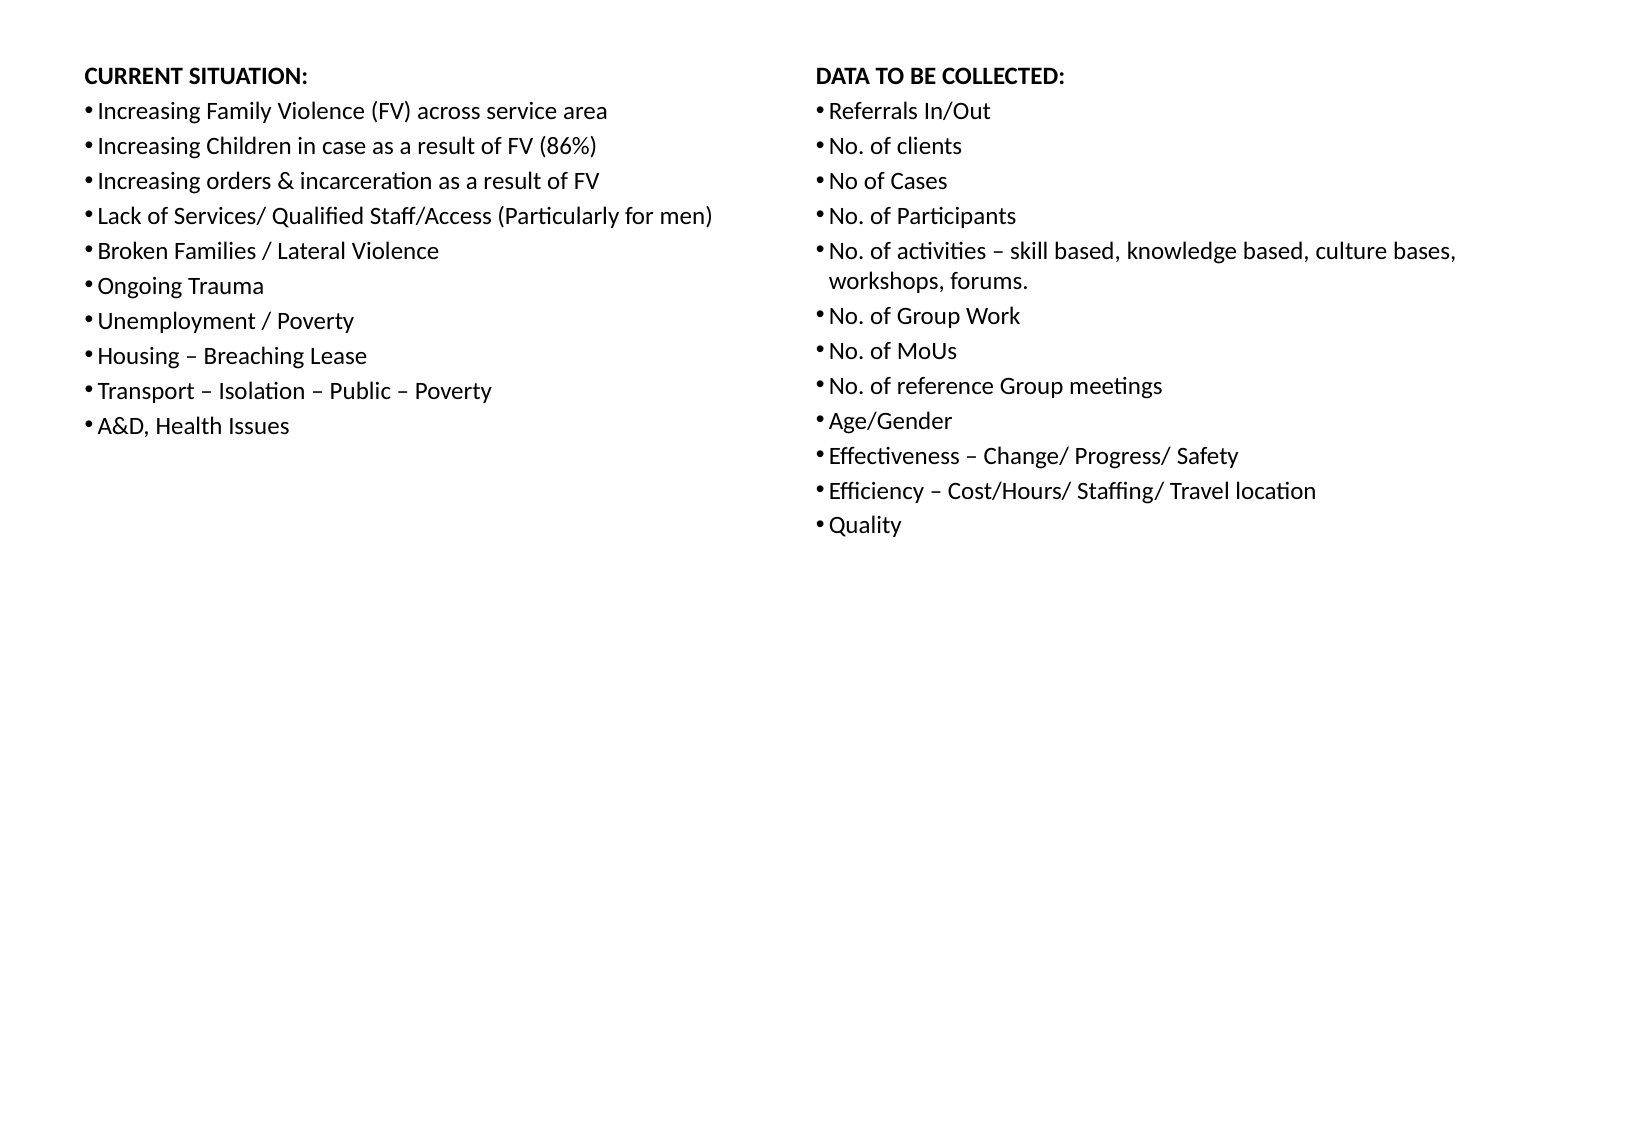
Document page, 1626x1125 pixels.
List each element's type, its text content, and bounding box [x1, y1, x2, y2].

list CURRENT SITUATION: Increasing Family Violence (FV) across service area Increasing Children in case as a result of FV (86%) Increasing orders & incarceration as a result of FV Lack of Services/ Qualified Staff/Access (Particularly for men) Broken Families / Lateral Violence Ongoing Trauma Unemployment / Poverty Housing – Breaching Lease Transport – Isolation – Public – Poverty A&D, Health Issues [81, 57, 800, 1005]
text_box DATA TO BE COLLECTED: Referrals In/Out No. of clients No of Cases No. of Participants No. of activities – skill based, knowledge based, culture bases, workshops, forums. No. of Group Work No. of MoUs No. of reference Group meetings Age/Gender Effectiveness – Change/ Progress/ Safety Efficiency – Cost/Hours/ Staffing/ Travel location Quality [812, 57, 1550, 1005]
